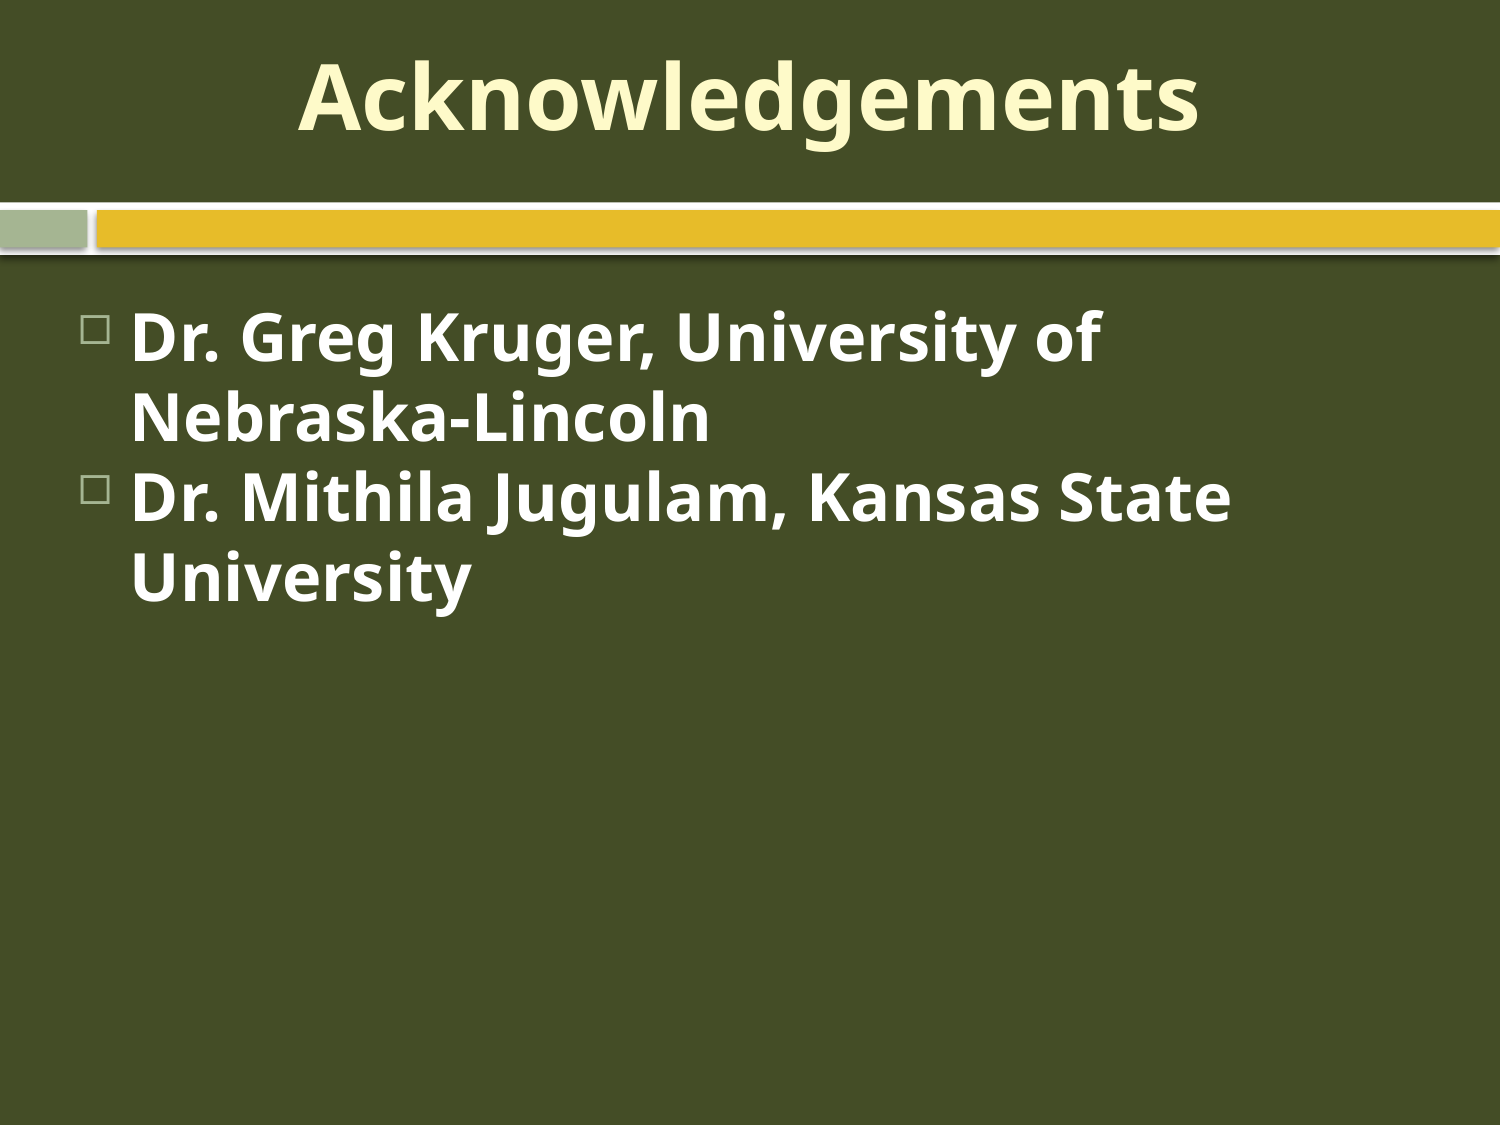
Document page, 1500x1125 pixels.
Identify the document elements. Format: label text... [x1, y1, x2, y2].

title Acknowledgements [0, 12, 1500, 175]
list Dr. Greg Kruger, University of Nebraska-Lincoln Dr. Mithila Jugulam, Kansas State University [62, 287, 1425, 650]
